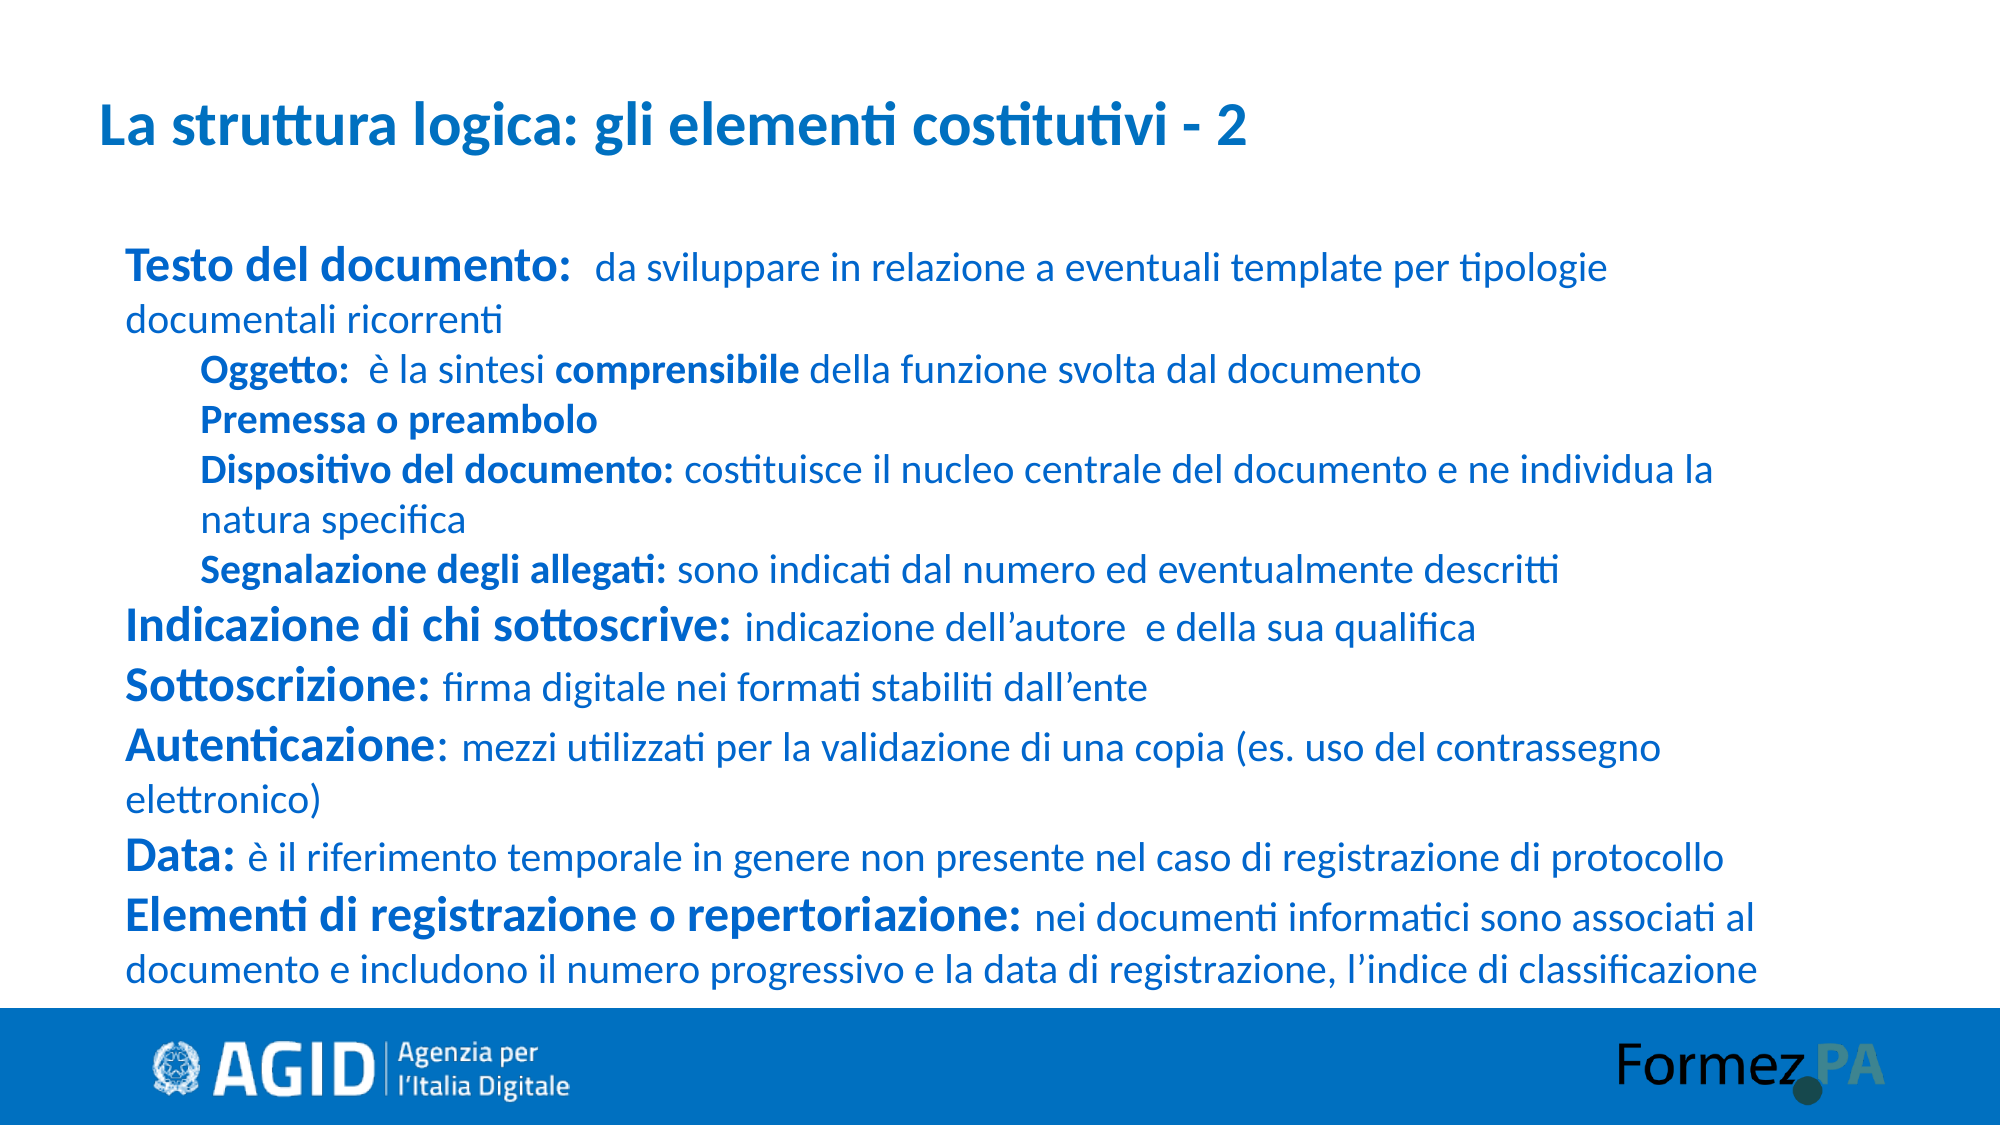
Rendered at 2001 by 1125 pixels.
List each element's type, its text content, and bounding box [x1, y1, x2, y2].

picture [1614, 1038, 1890, 1108]
text_box Testo del documento: da sviluppare in relazione a eventuali template per tipologie documentali ricorrenti Oggetto: è la sintesi comprensibile della funzione svolta dal documento Premessa o preambolo Dispositivo del documento: costituisce il nucleo centrale del documento e ne individua la natura specifica Segnalazione degli allegati: sono indicati dal numero ed eventualmente descritti Indicazione di chi sottoscrive: indicazione dell’autore e della sua qualifica Sottoscrizione: firma digitale nei formati stabiliti dall’ente Autenticazione: mezzi utilizzati per la validazione di una copia (es. uso del contrassegno elettronico) Data: è il riferimento temporale in genere non presente nel caso di registrazione di protocollo Elementi di registrazione o repertoriazione: nei documenti informatici sono associati al documento e includono il numero progressivo e la data di registrazione, l’indice di classificazione [110, 224, 1782, 1000]
text_box [0, 1008, 2000, 1125]
text_box La struttura logica: gli elementi costitutivi - 2 [85, 75, 1318, 166]
picture [152, 1030, 570, 1120]
